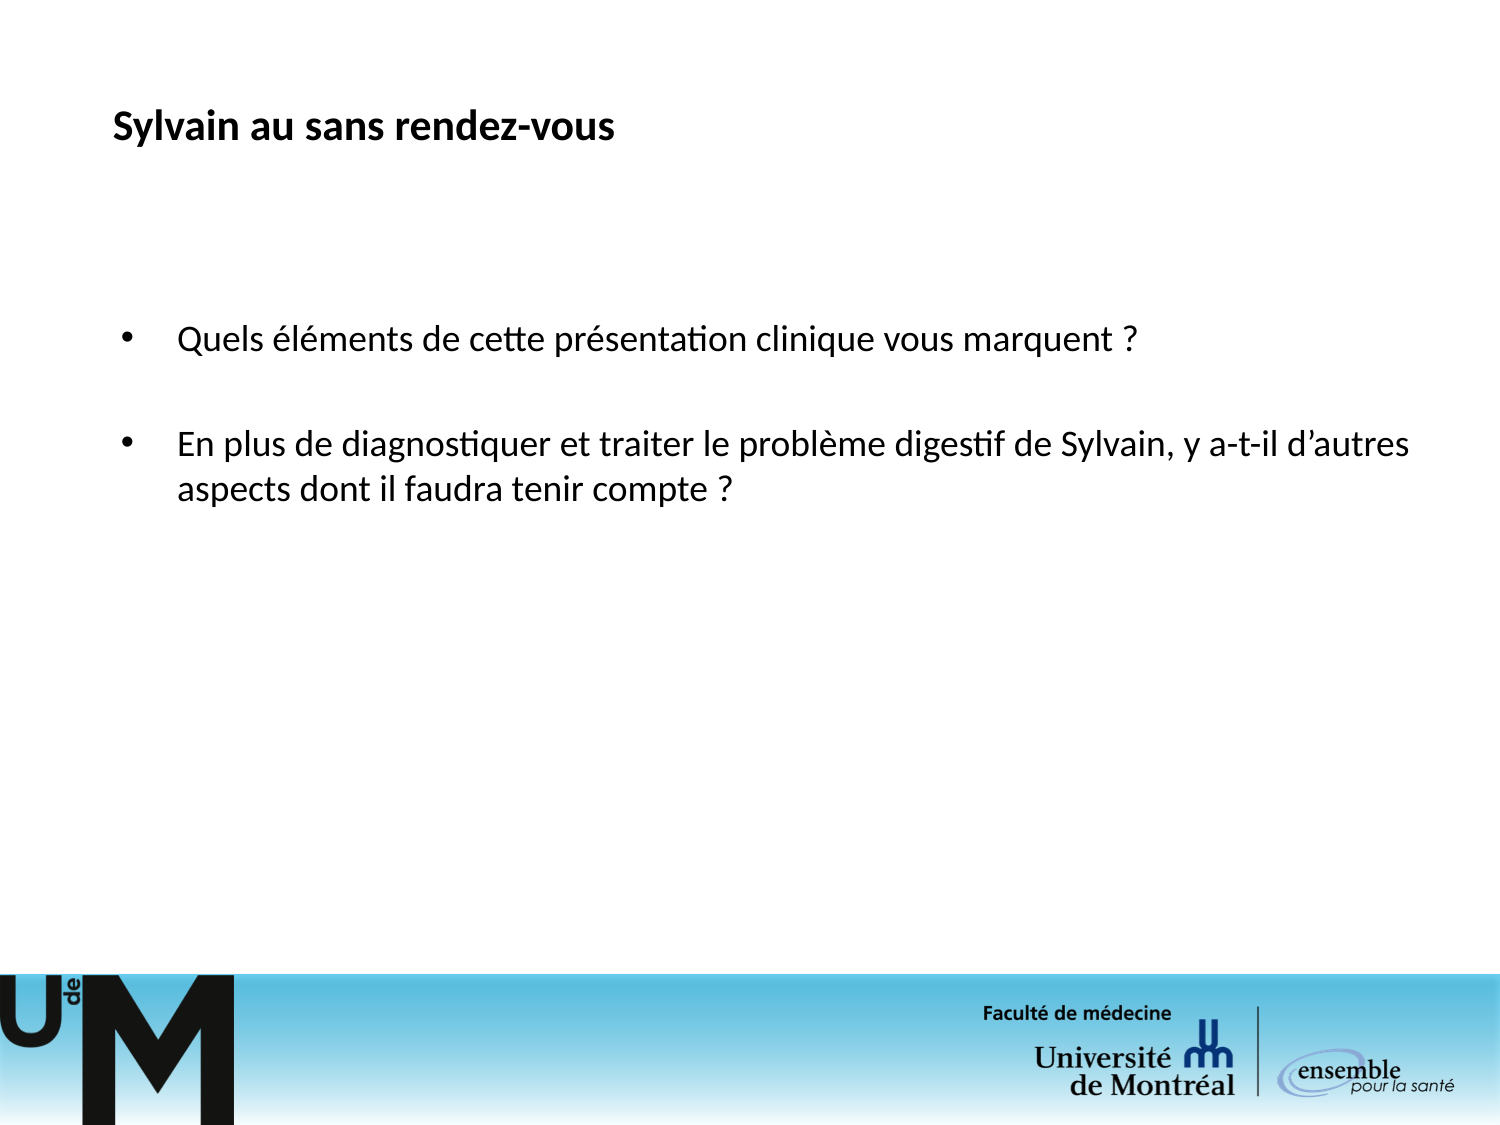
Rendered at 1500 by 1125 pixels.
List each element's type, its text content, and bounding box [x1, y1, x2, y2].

picture [0, 975, 234, 1125]
title Sylvain au sans rendez-vous [0, 89, 956, 334]
list Quels éléments de cette présentation clinique vous marquent ? En plus de diagnostiquer et traiter le problème digestif de Sylvain, y a-t-il d’autres aspects dont il faudra tenir compte ? [106, 306, 1438, 895]
picture [972, 998, 1467, 1104]
